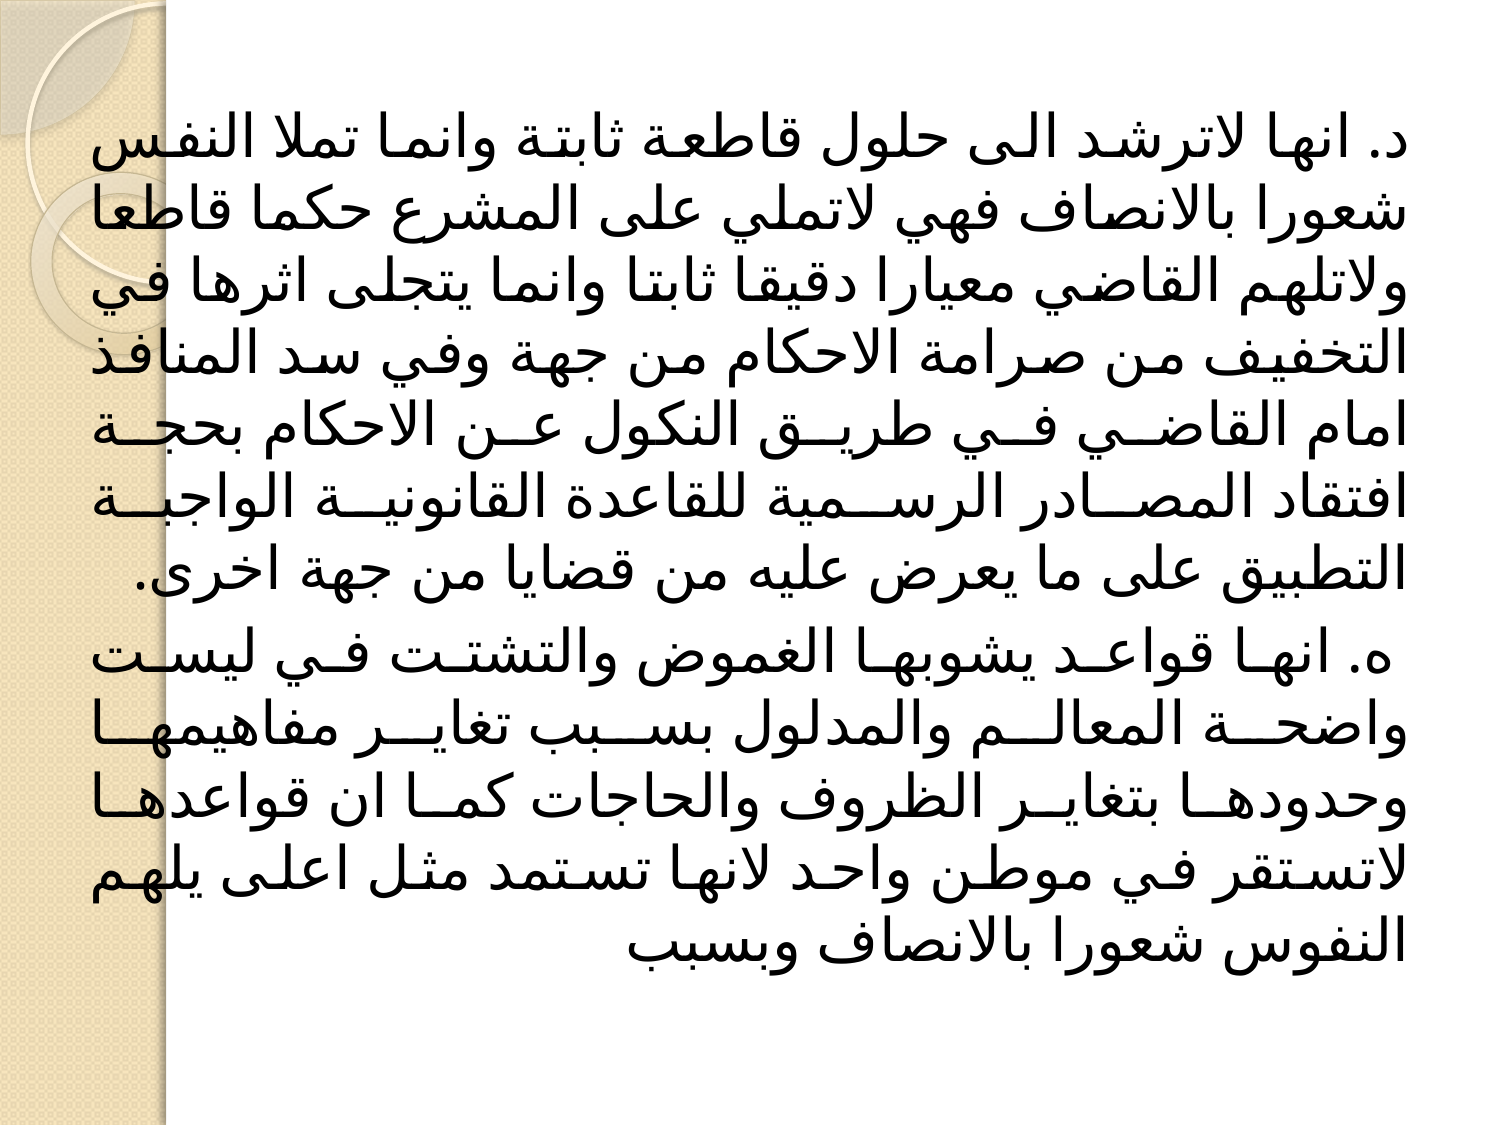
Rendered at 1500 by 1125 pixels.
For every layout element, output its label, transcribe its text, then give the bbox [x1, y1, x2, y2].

list د. انها لاترشد الى حلول قاطعة ثابتة وانما تملا النفس شعورا بالانصاف فهي لاتملي على المشرع حكما قاطعا ولاتلهم القاضي معيارا دقيقا ثابتا وانما يتجلى اثرها في التخفيف من صرامة الاحكام من جهة وفي سد المنافذ امام القاضي في طريق النكول عن الاحكام بحجة افتقاد المصادر الرسمية للقاعدة القانونية الواجبة التطبيق على ما يعرض عليه من قضايا من جهة اخرى. ه. انها قواعد يشوبها الغموض والتشتت في ليست واضحة المعالم والمدلول بسبب تغاير مفاهيمها وحدودها بتغاير الظروف والحاجات كما ان قواعدها لاتستقر في موطن واحد لانها تستمد مثل اعلى يلهم النفوس شعورا بالانصاف وبسبب [75, 90, 1425, 1005]
